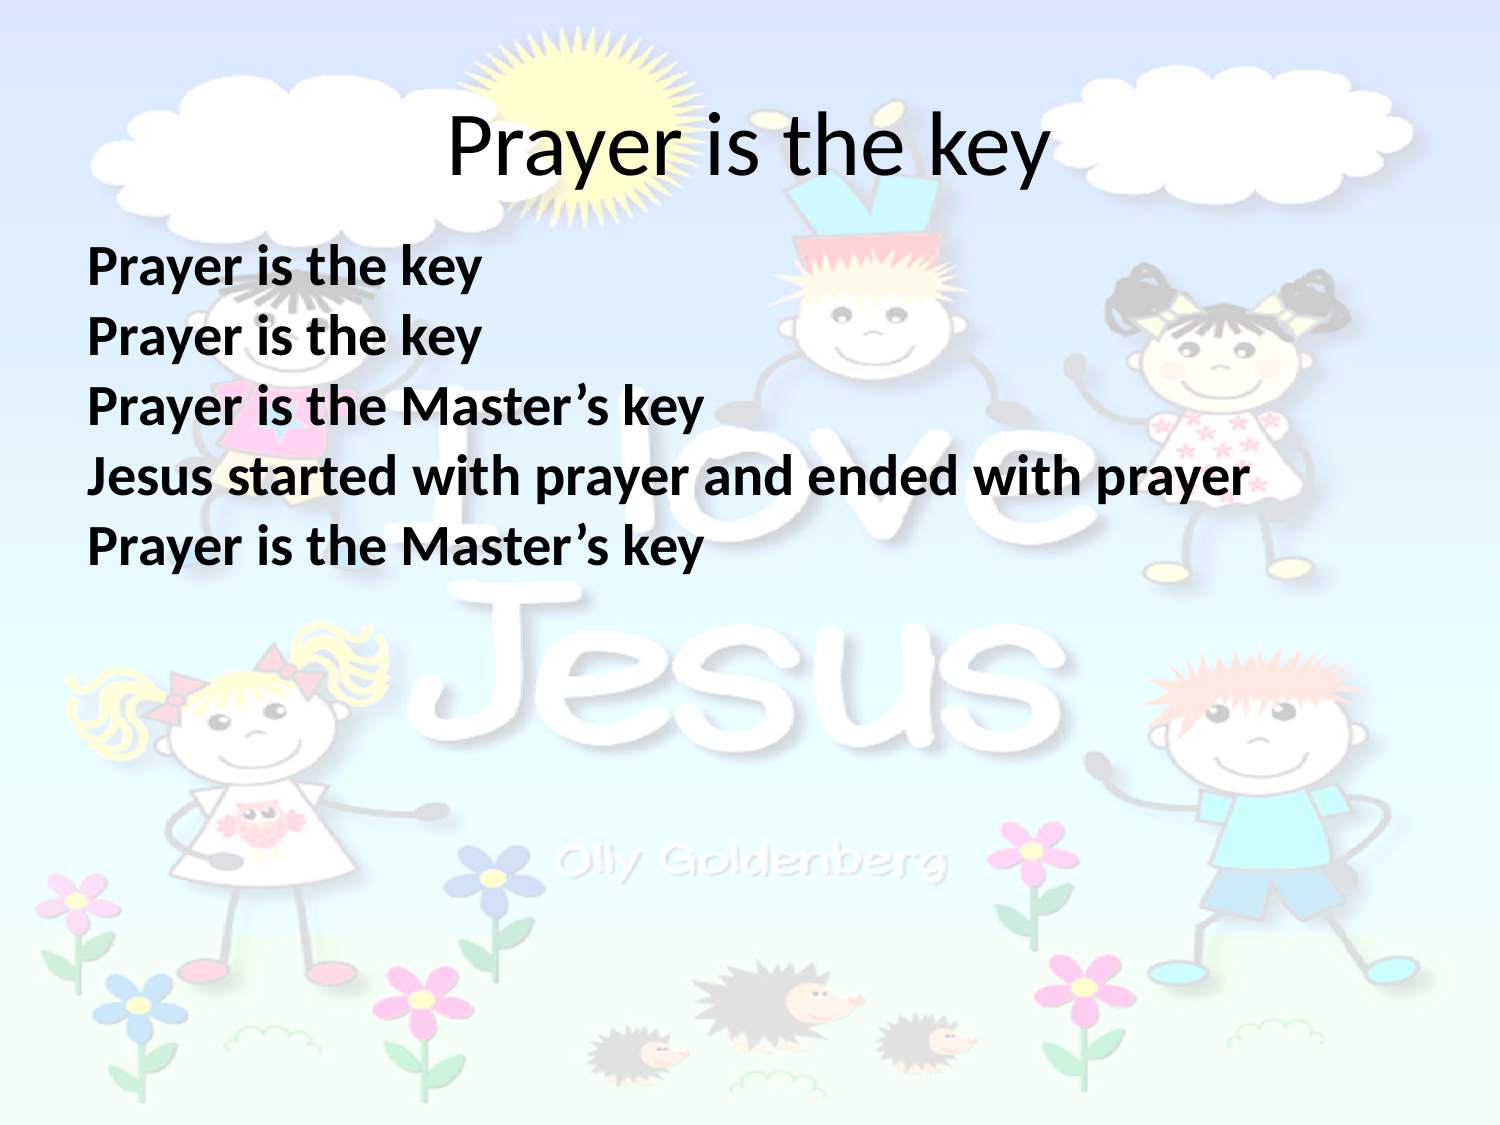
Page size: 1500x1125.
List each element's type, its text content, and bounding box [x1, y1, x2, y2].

picture [0, 0, 1500, 1125]
text_box Prayer is the key Prayer is the key Prayer is the Master’s key Jesus started with prayer and ended with prayer Prayer is the Master’s key [73, 219, 1408, 585]
title Prayer is the key [75, 45, 1425, 233]
